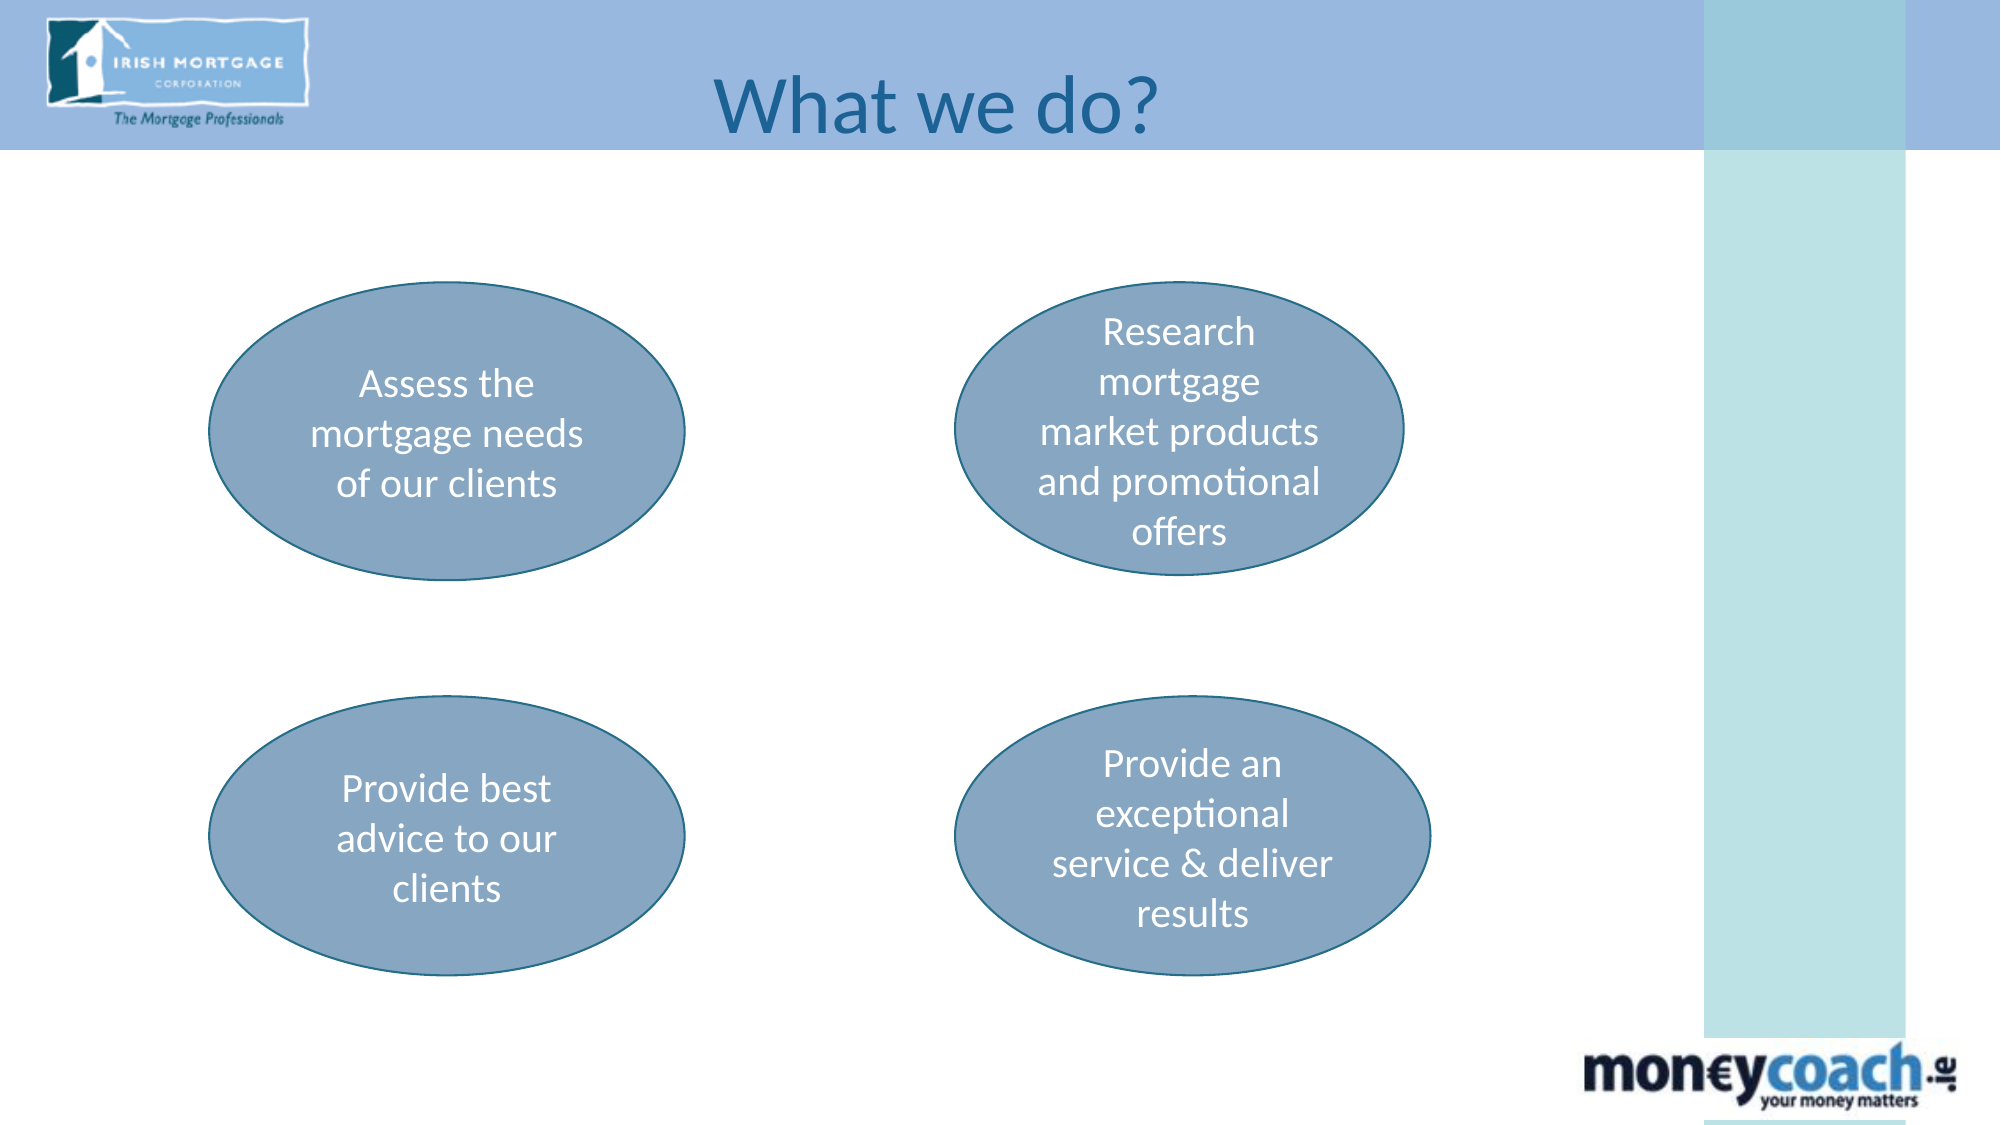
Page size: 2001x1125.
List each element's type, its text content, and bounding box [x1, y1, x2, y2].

text_box Research mortgage market products and promotional offers [954, 281, 1405, 577]
text_box Provide an exceptional service & deliver results [954, 695, 1432, 977]
picture [33, 10, 329, 139]
picture [1576, 1038, 1967, 1120]
text_box Assess the mortgage needs of our clients [208, 281, 686, 582]
text_box Provide best advice to our clients [208, 695, 686, 977]
text_box What we do? [436, 42, 1469, 158]
text_box [176, 209, 1774, 491]
